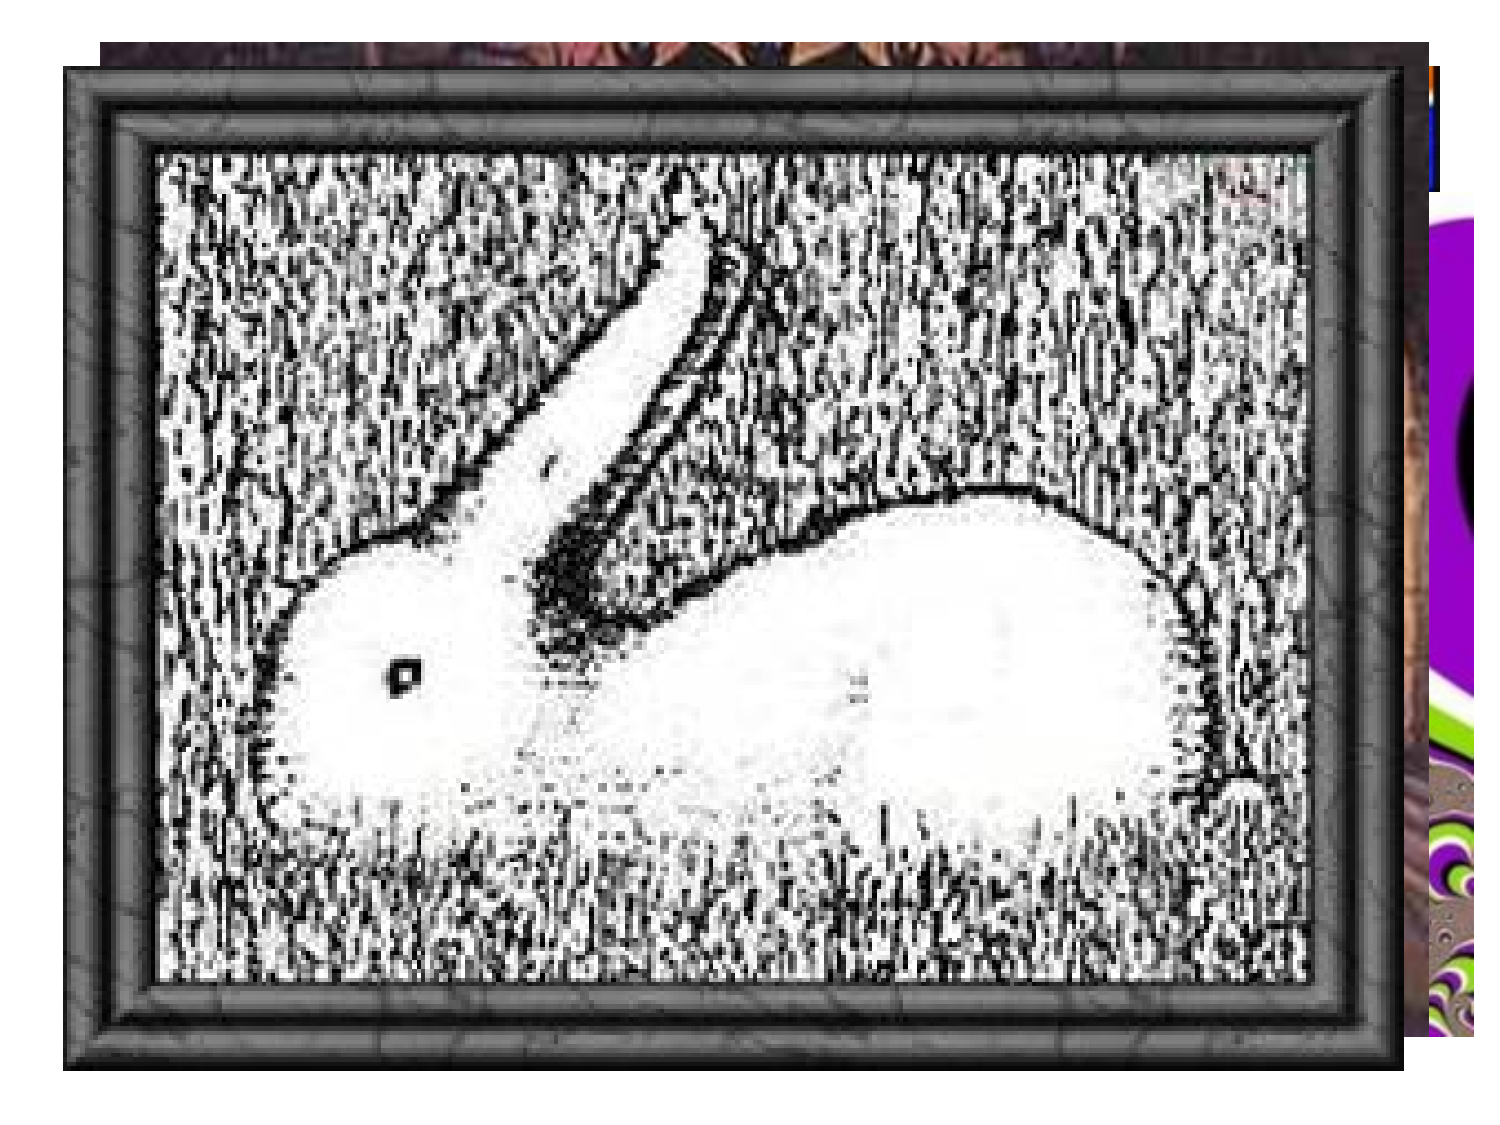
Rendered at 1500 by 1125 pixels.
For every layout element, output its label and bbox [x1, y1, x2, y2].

picture [62, 42, 1474, 1071]
